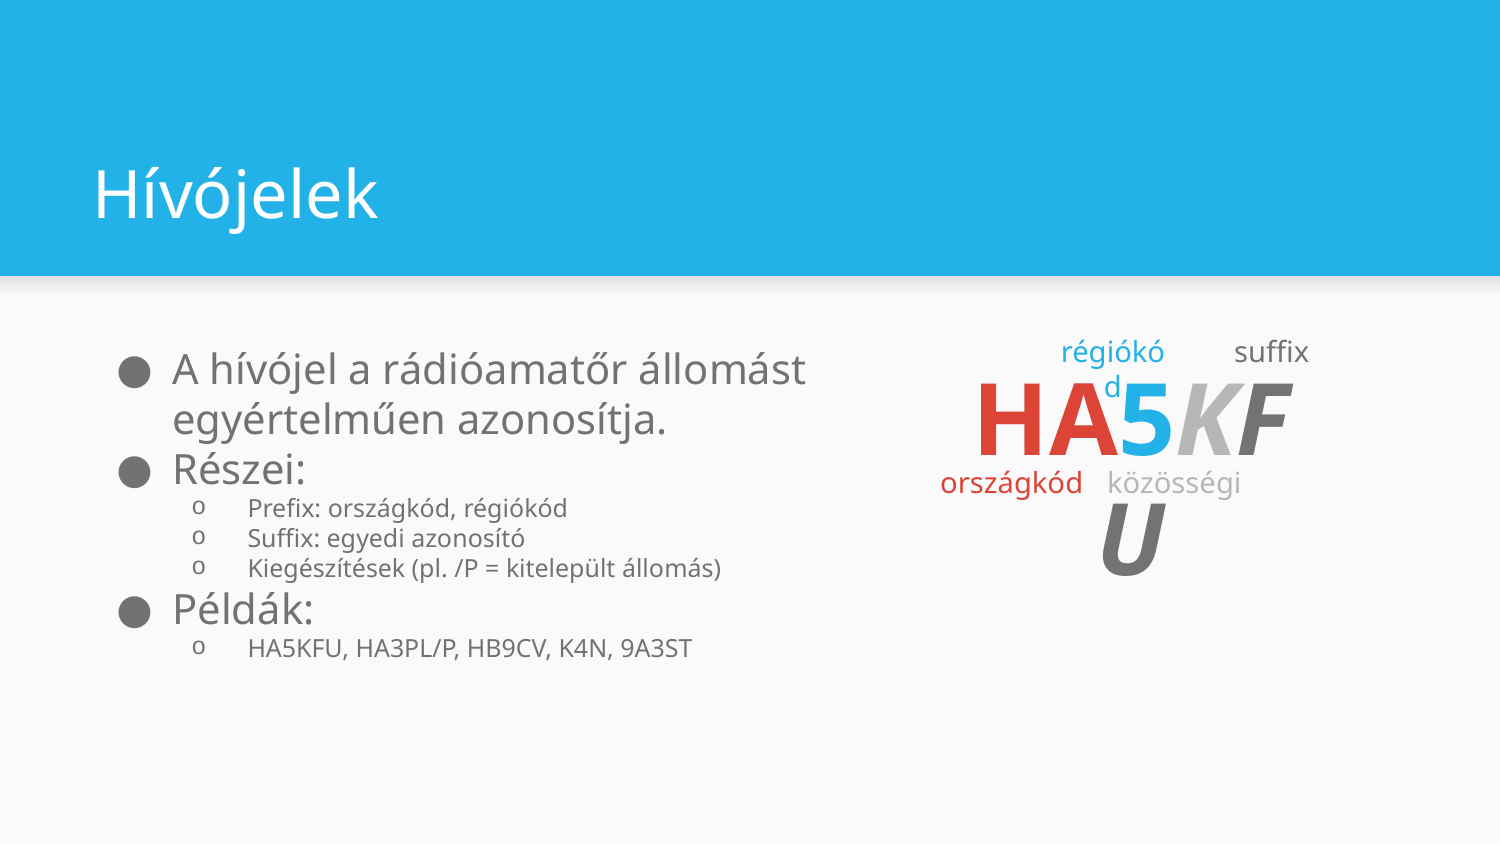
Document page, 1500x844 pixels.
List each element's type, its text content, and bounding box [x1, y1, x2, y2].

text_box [916, 326, 1338, 508]
title Hívójelek [77, 121, 1427, 248]
text_box A hívójel a rádióamatőr állomást egyértelműen azonosítja. Részei: Prefix: országkód, régiókód Suffix: egyedi azonosító Kiegészítések (pl. /P = kitelepült állomás) Példák: HA5KFU, HA3PL/P, HB9CV, K4N, 9A3ST [101, 335, 885, 670]
